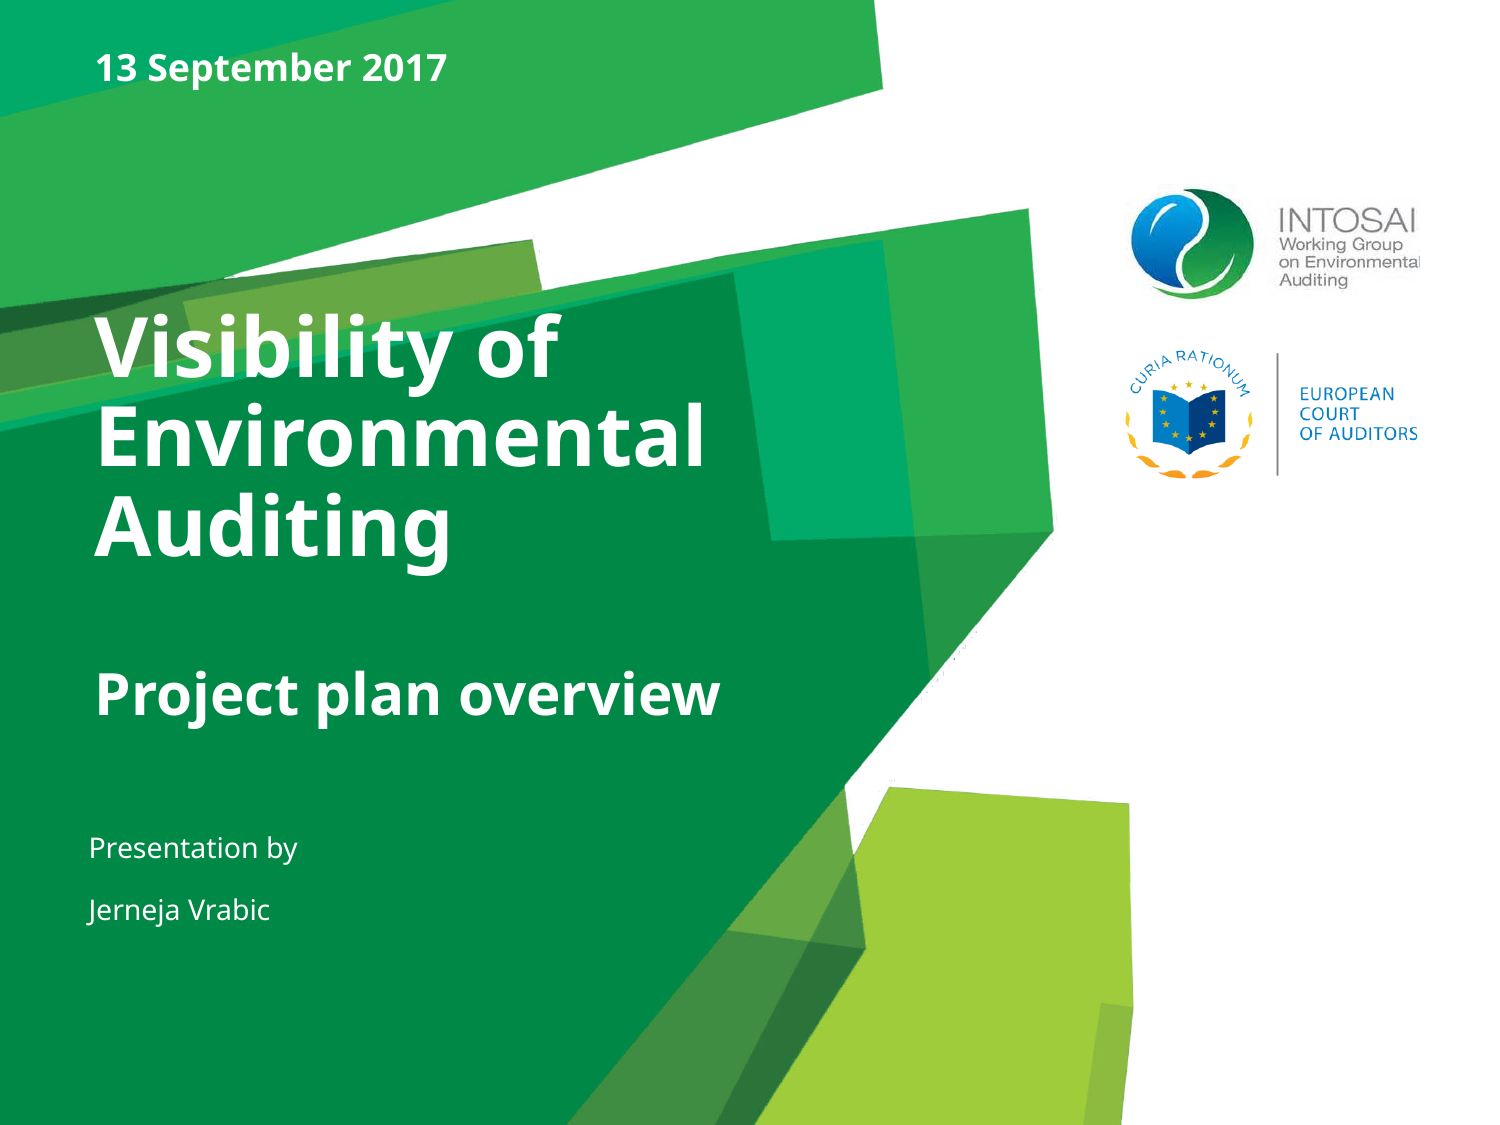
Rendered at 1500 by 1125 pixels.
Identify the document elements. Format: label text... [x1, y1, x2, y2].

picture [0, 0, 1500, 1125]
subtitle Presentation by Jerneja Vrabic [88, 834, 910, 929]
title 13 September 2017 Visibility of Environmental Auditing Project plan overview [94, 302, 951, 728]
